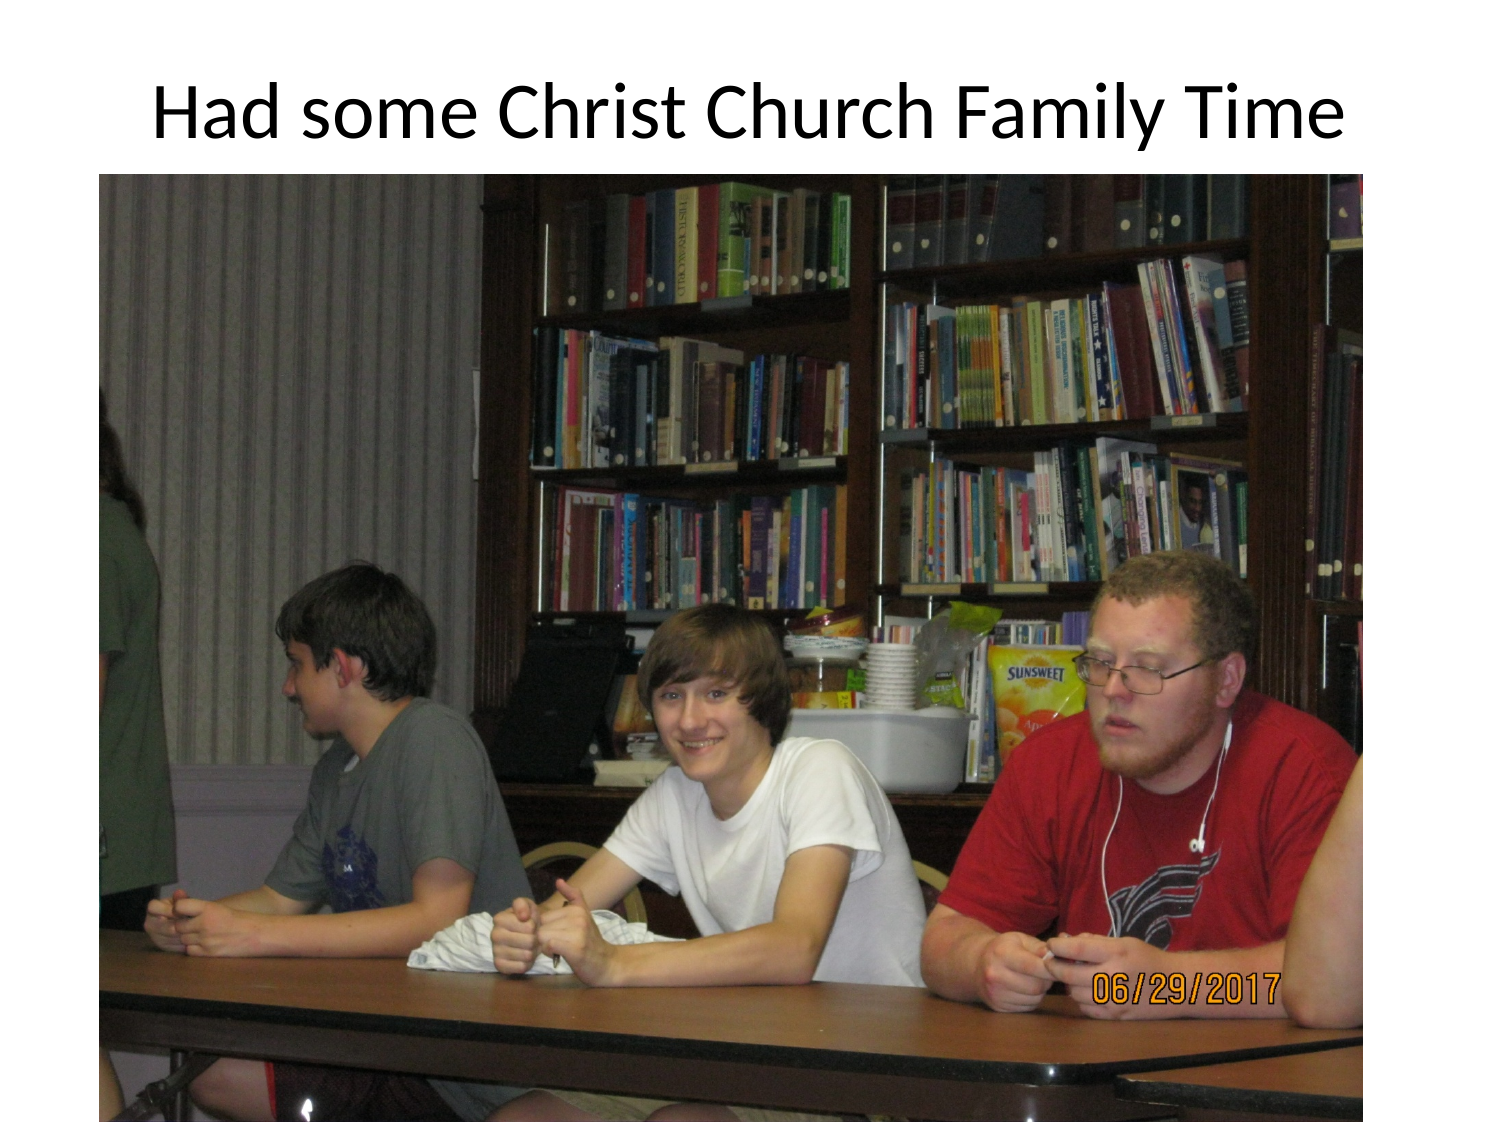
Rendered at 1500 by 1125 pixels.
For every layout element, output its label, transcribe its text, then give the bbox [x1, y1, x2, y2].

title Had some Christ Church Family Time [75, 12, 1425, 200]
picture [99, 174, 1363, 1123]
